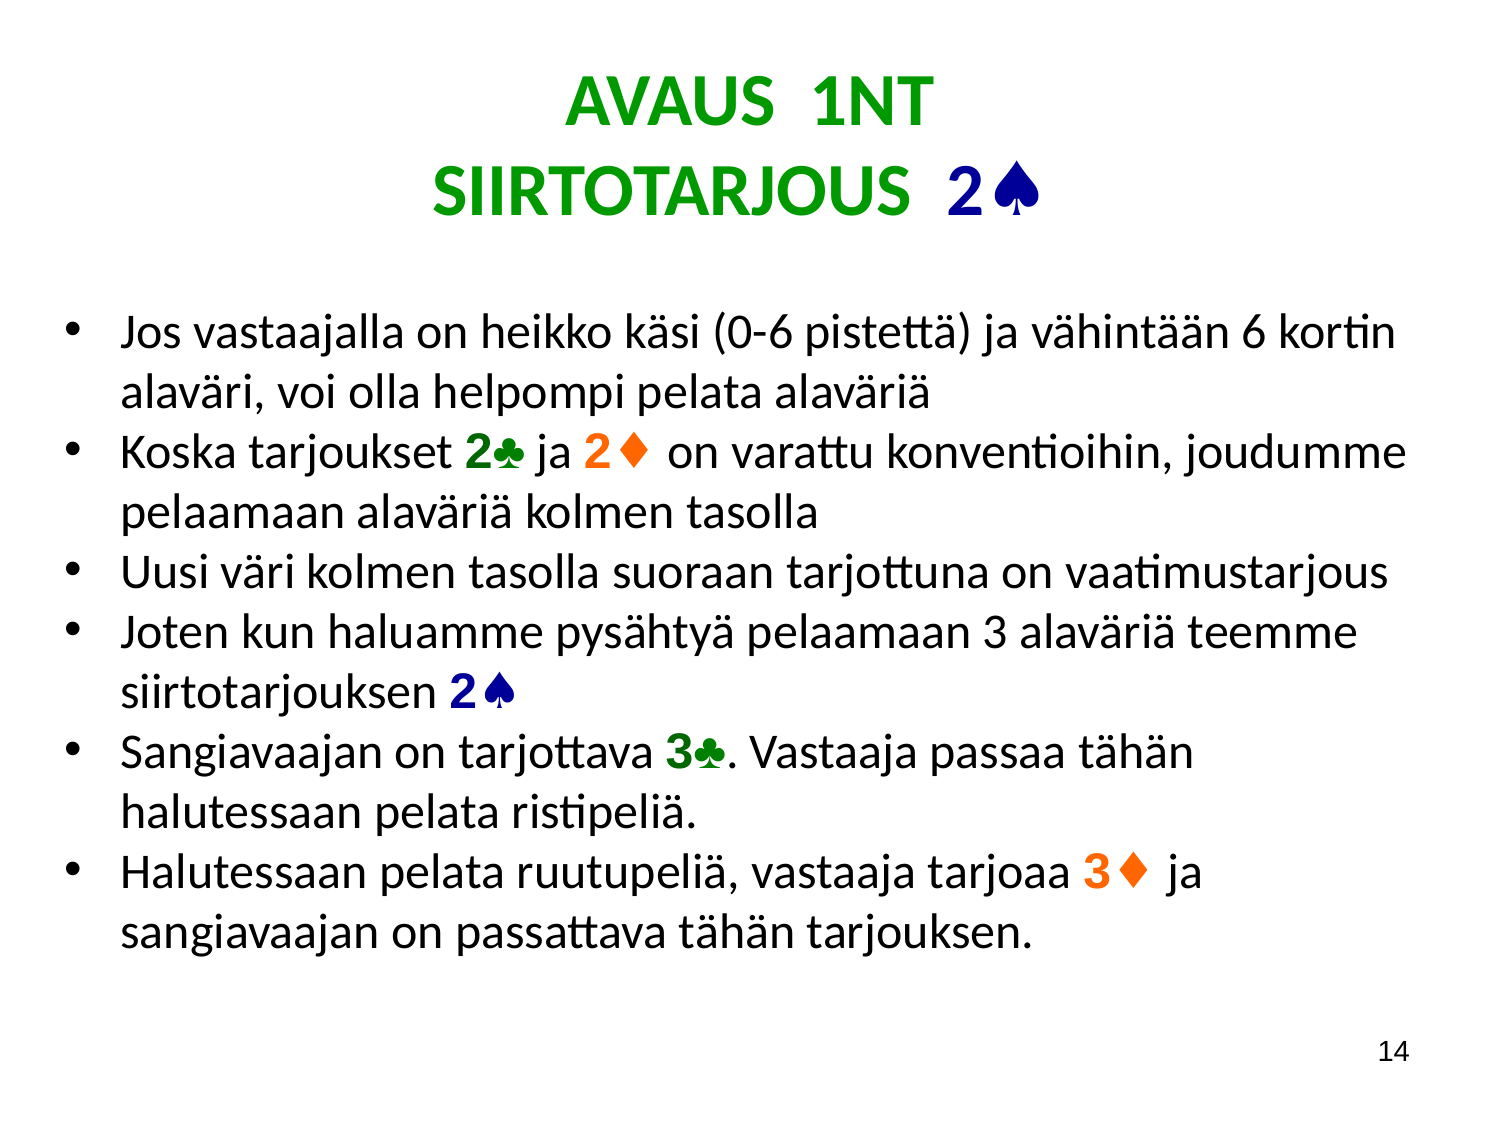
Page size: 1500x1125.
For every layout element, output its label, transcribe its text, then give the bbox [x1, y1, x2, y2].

text_box AVAUS 1NT SIIRTOTARJOUS 2♠ [88, 42, 1412, 238]
text_box Jos vastaajalla on heikko käsi (0-6 pistettä) ja vähintään 6 kortin alaväri, voi olla helpompi pelata alaväriä Koska tarjoukset 2♣ ja 2♦ on varattu konventioihin, joudumme pelaamaan alaväriä kolmen tasolla Uusi väri kolmen tasolla suoraan tarjottuna on vaatimustarjous Joten kun haluamme pysähtyä pelaamaan 3 alaväriä teemme siirtotarjouksen 2♠ Sangiavaajan on tarjottava 3♣. Vastaaja passaa tähän halutessaan pelata ristipeliä. Halutessaan pelata ruutupeliä, vastaaja tarjoaa 3♦ ja sangiavaajan on passattava tähän tarjouksen. [49, 290, 1451, 966]
slide_number 14 [1074, 1024, 1425, 1103]
